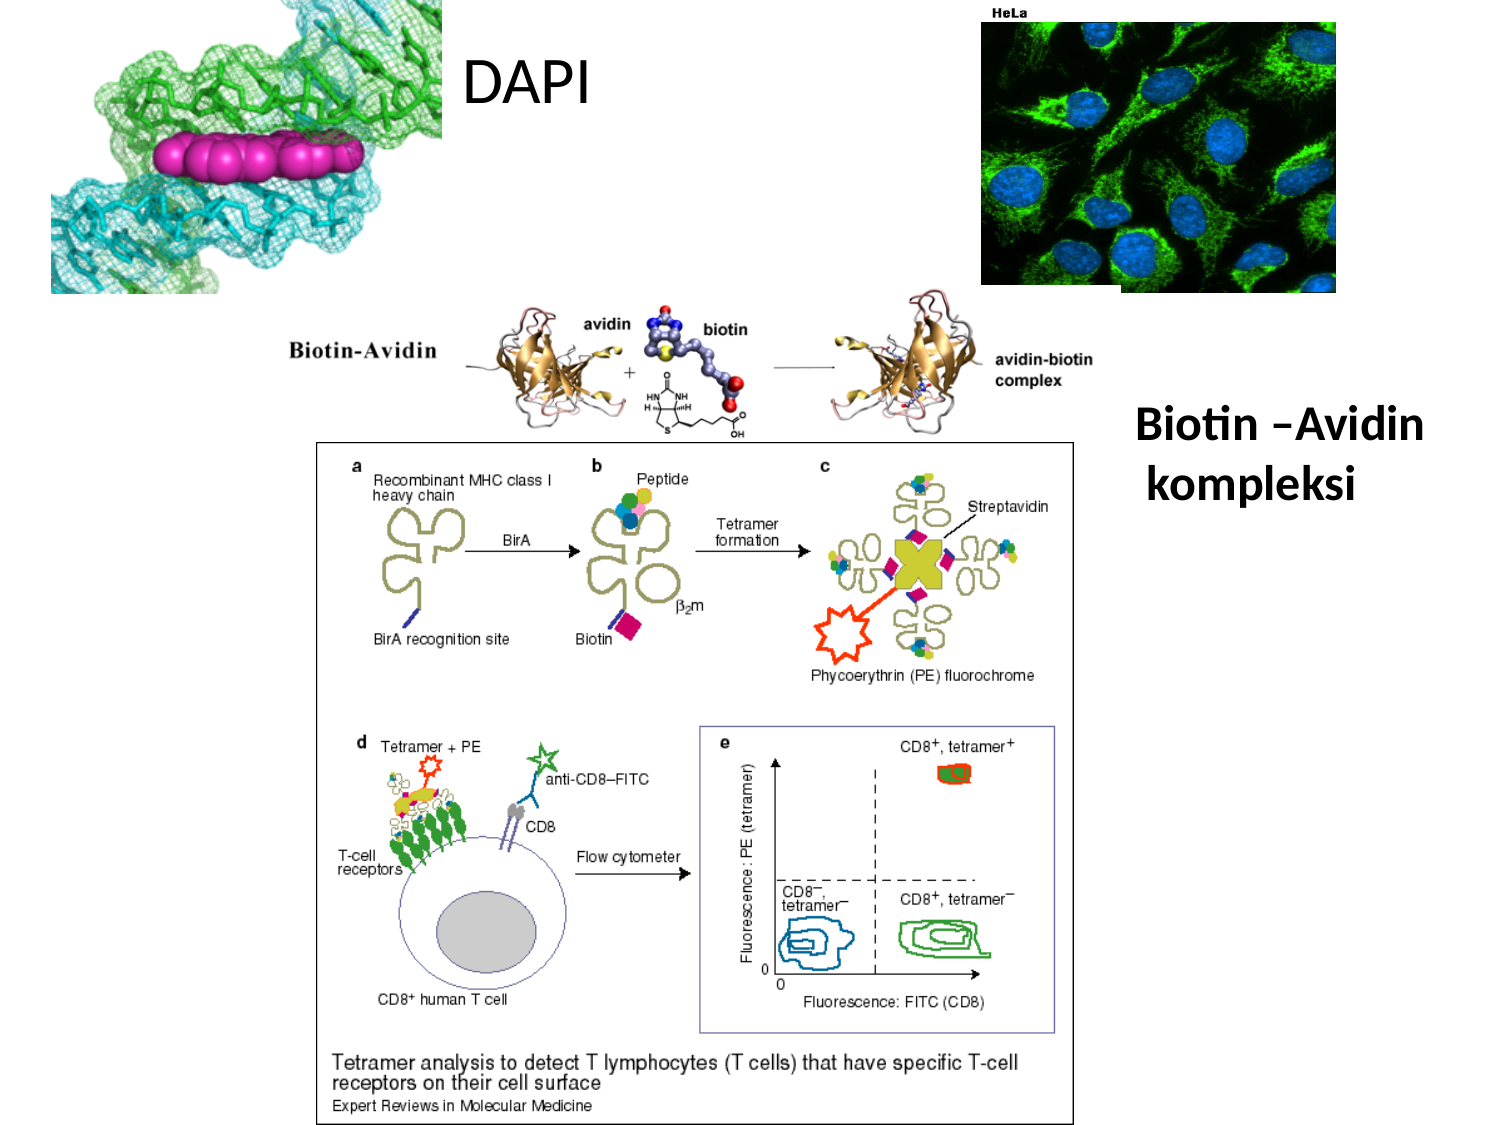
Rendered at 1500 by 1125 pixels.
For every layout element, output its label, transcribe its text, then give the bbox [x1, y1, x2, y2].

list DAPI [447, 29, 620, 126]
text_box Biotin –Avidin kompleksi [1120, 383, 1445, 518]
picture [51, 0, 1336, 1125]
